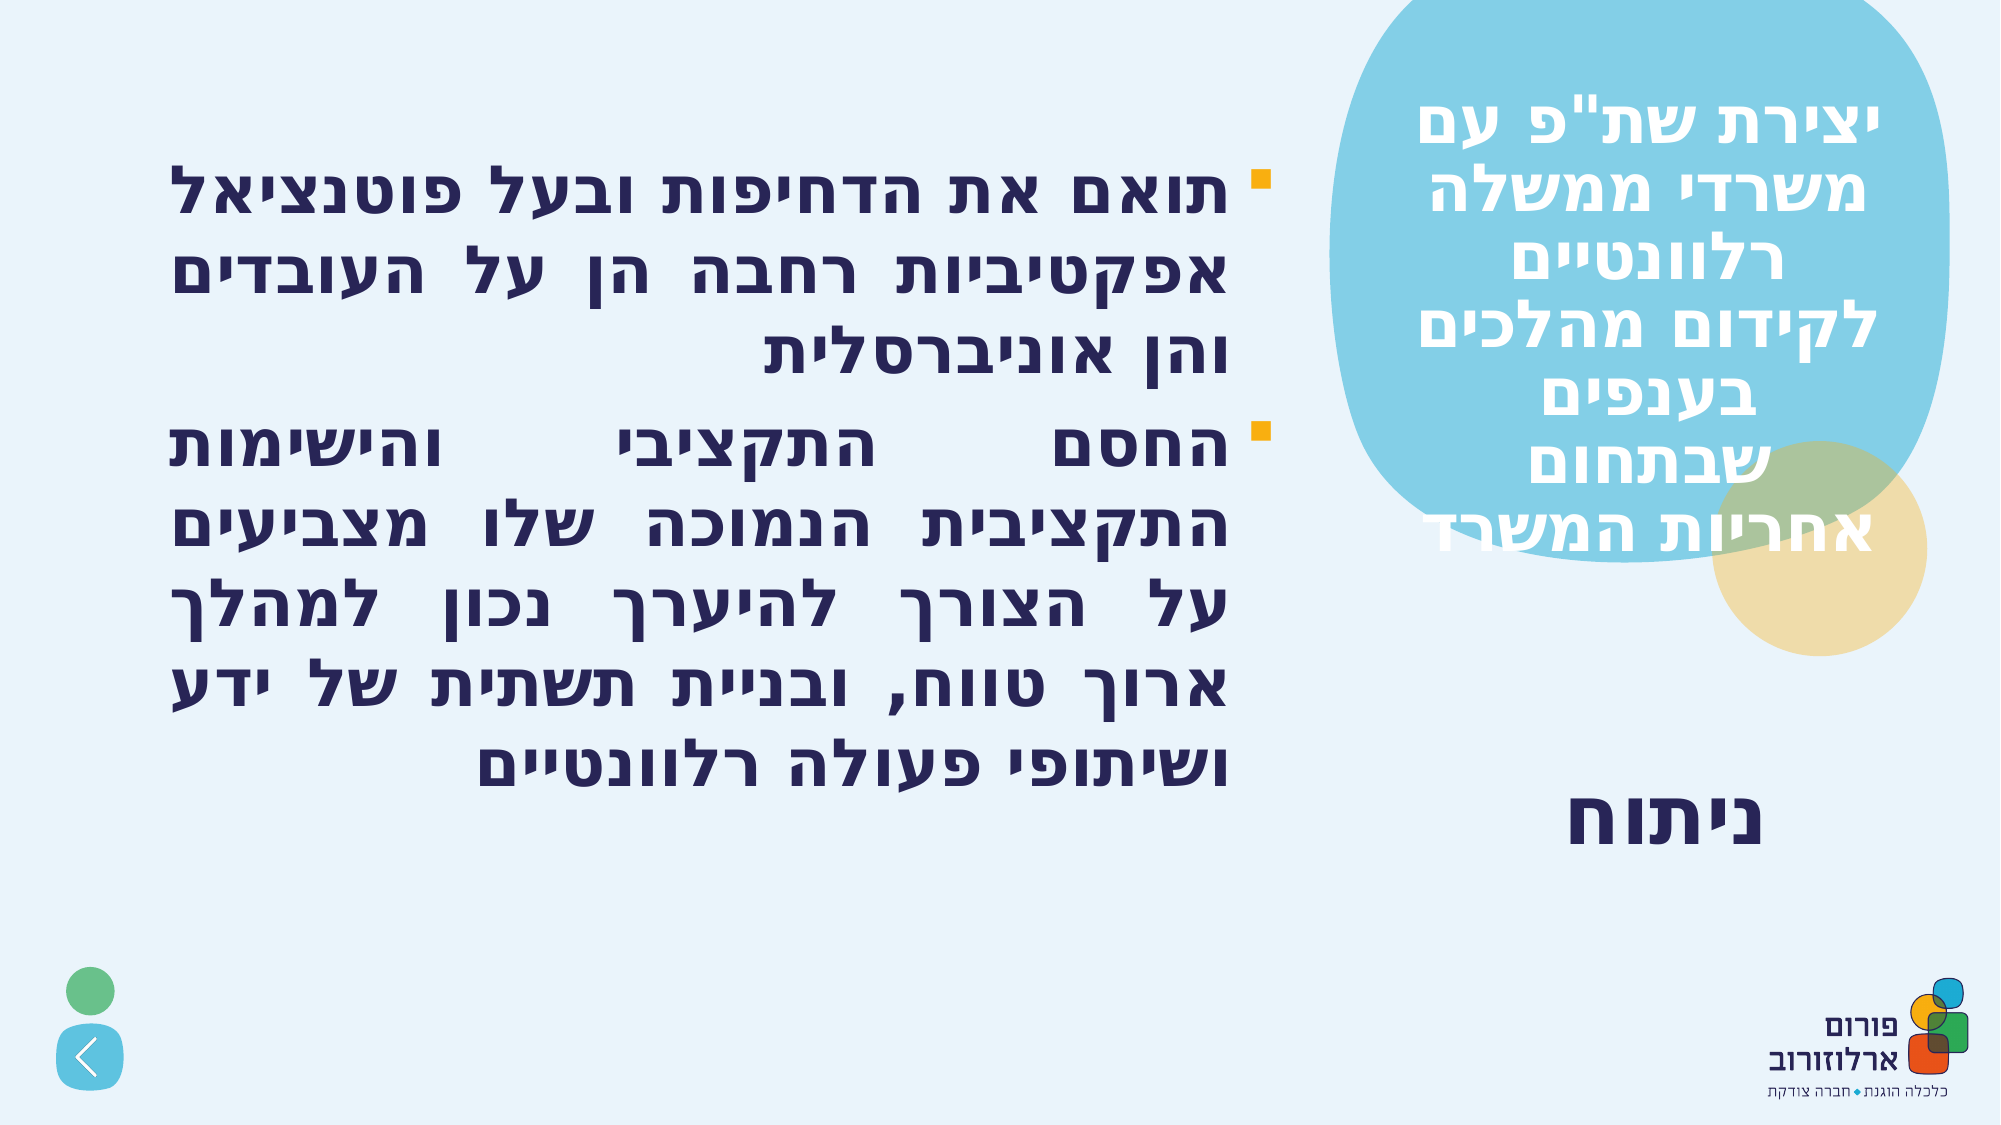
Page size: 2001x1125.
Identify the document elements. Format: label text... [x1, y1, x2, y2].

list תואם את הדחיפות ובעל פוטנציאל אפקטיביות רחבה הן על העובדים והן אוניברסלית החסם התקציבי והישימות התקציבית הנמוכה שלו מצביעים על הצורך להיערך נכון למהלך ארוך טווח, ובניית תשתית של ידע ושיתופי פעולה רלוונטיים [169, 139, 1277, 800]
title יצירת שת"פ עם משרדי ממשלה רלוונטיים לקידום מהלכים בענפים שבתחום אחריות המשרד [1395, 82, 1903, 198]
picture [75, 1037, 97, 1077]
picture [1760, 973, 1976, 1104]
text_box ניתוח [1498, 754, 1835, 869]
